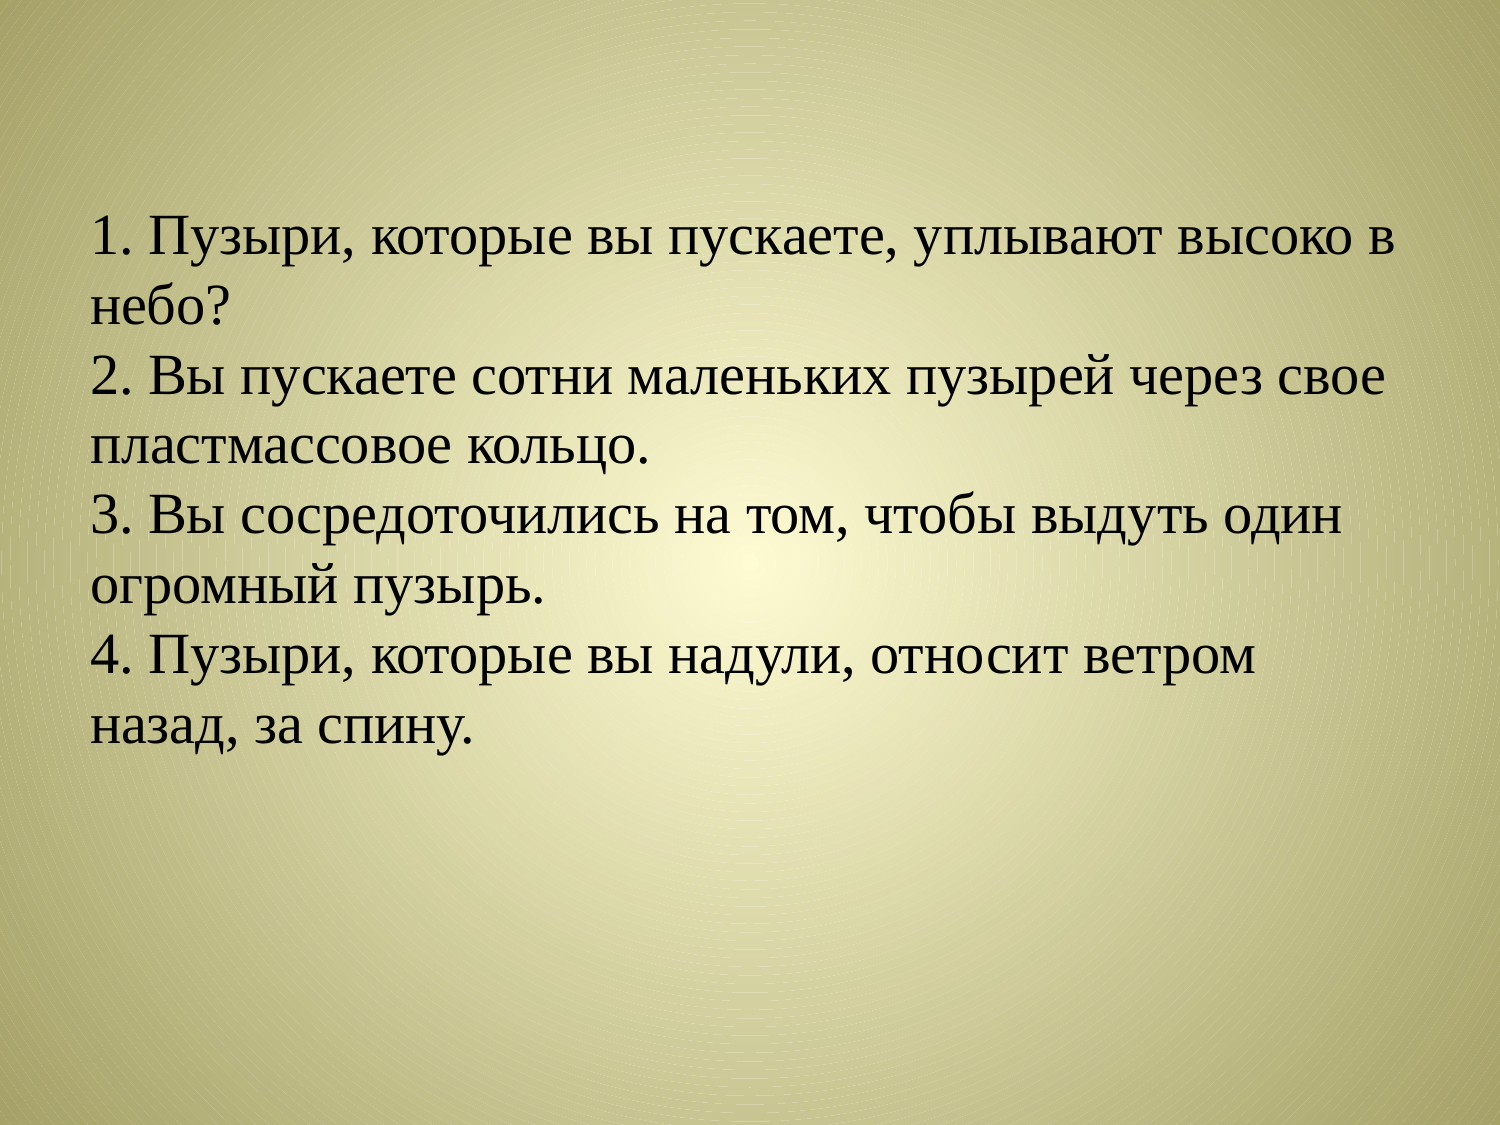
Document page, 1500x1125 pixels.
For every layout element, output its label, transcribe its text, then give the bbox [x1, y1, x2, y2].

title 1. Пузыри, которые вы пускаете, уплывают высоко в небо? 2. Вы пускаете сотни маленьких пузырей через свое пластмассовое кольцо. 3. Вы сосредоточились на том, чтобы выдуть один огромный пузырь. 4. Пузыри, которые вы надули, относит ветром назад, за спину. [75, 45, 1425, 976]
